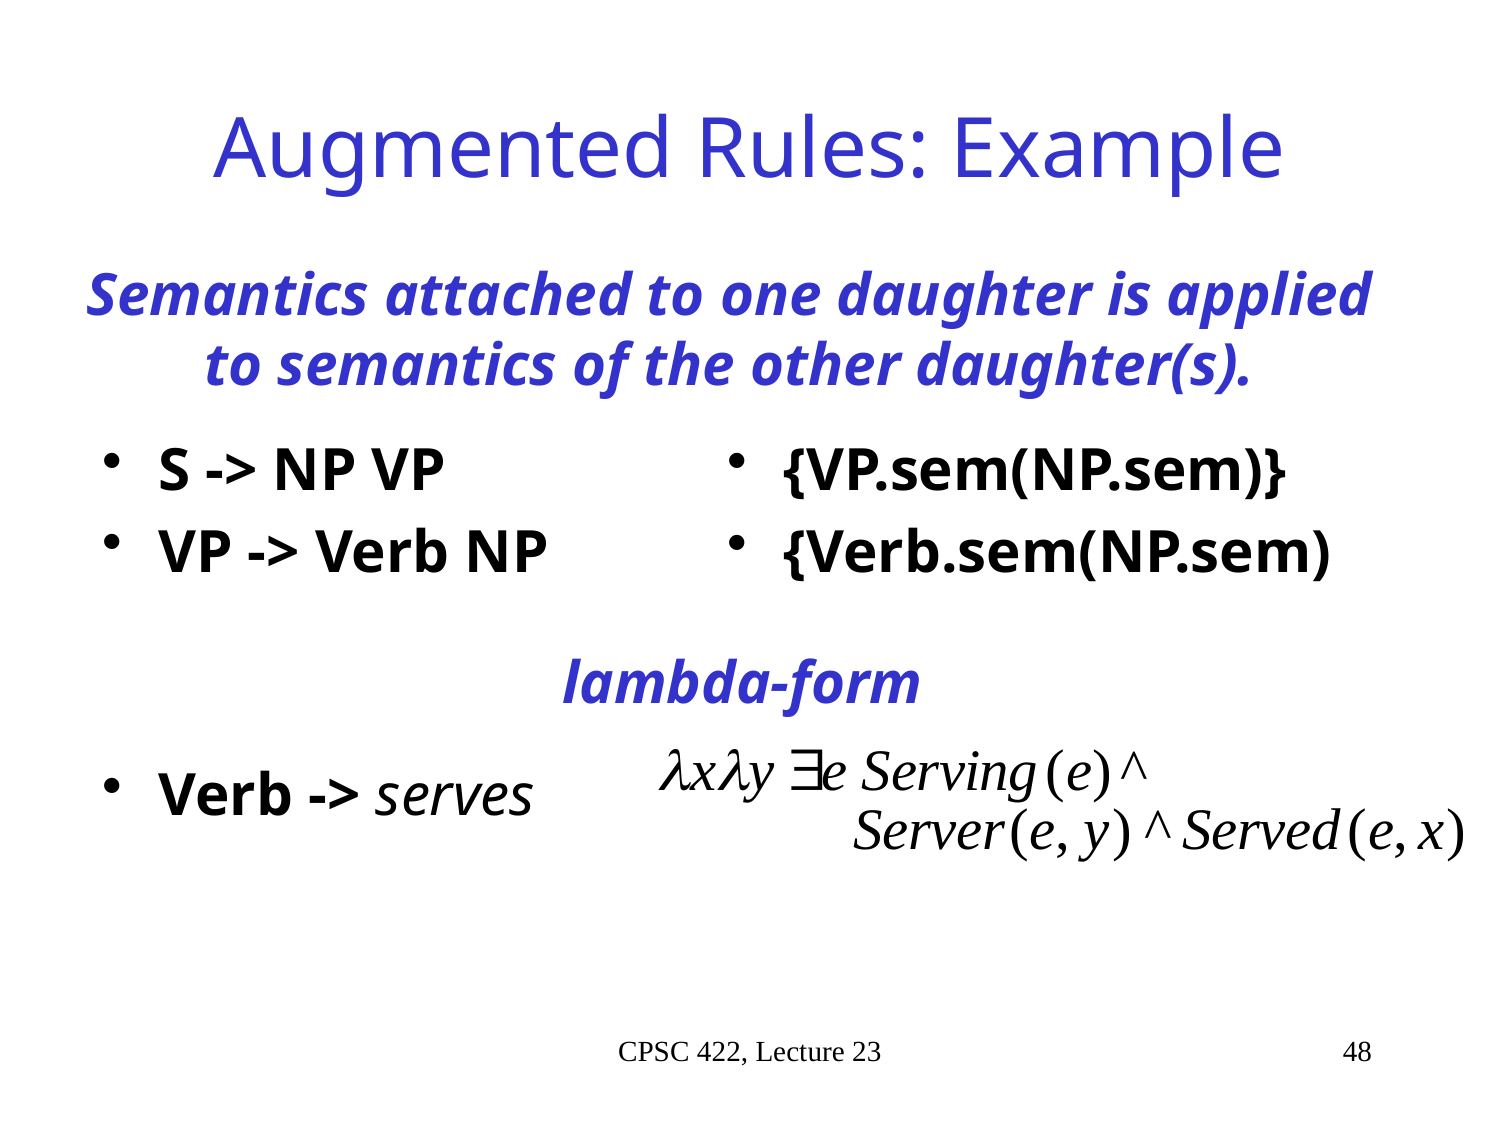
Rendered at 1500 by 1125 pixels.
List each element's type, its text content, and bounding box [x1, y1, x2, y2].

list Verb -> serves [87, 749, 638, 838]
title Augmented Rules: Example [112, 49, 1388, 238]
text_box Semantics attached to one daughter is applied to semantics of the other daughter(s). [62, 249, 1398, 405]
list {VP.sem(NP.sem)} {Verb.sem(NP.sem) [712, 424, 1413, 638]
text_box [649, 737, 1476, 875]
text_box S -> NP VP VP -> Verb NP [87, 425, 675, 625]
text_box lambda-form [425, 637, 1060, 723]
footer CPSC 422, Lecture 23 [512, 1024, 988, 1101]
slide_number 48 [1074, 1024, 1388, 1101]
